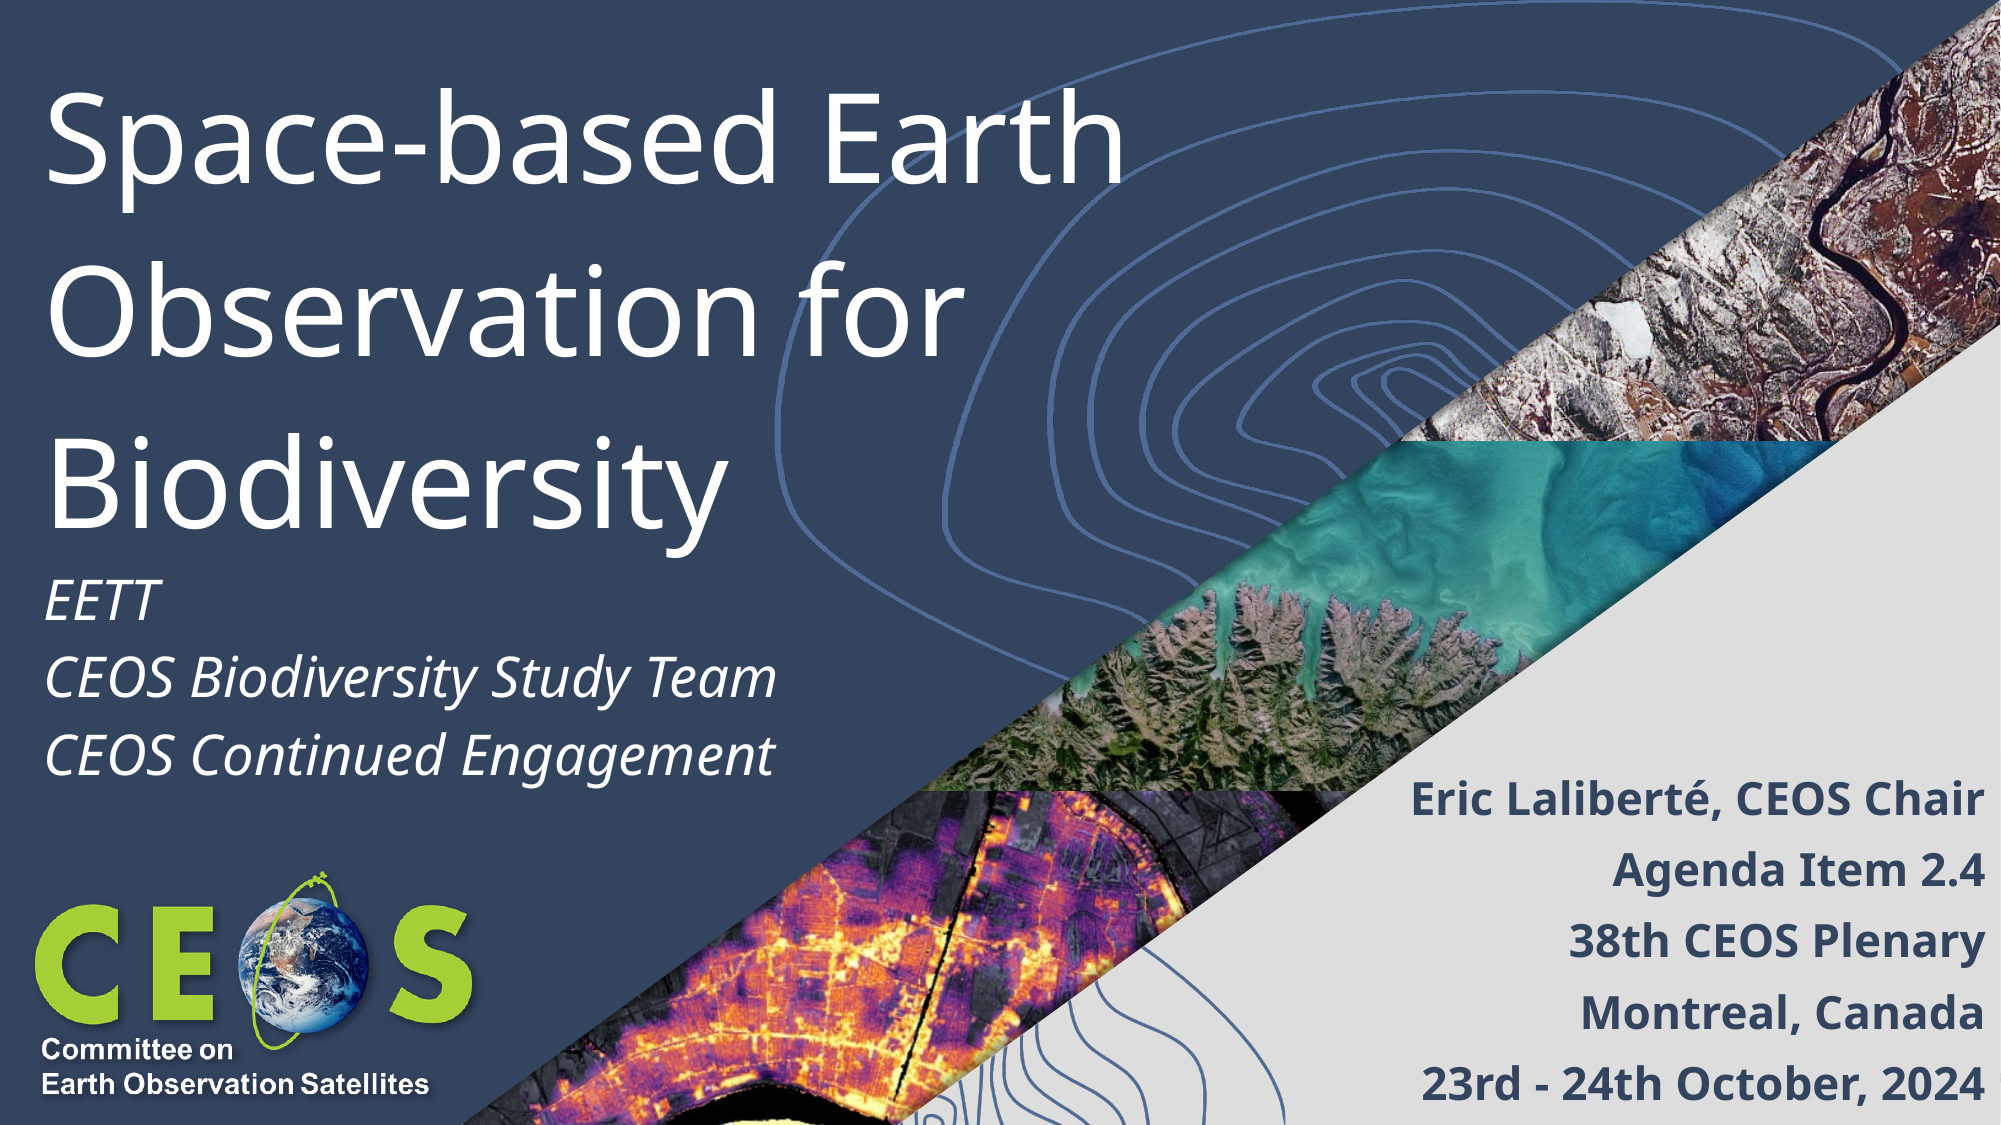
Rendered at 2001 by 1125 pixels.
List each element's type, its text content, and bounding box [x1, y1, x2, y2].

title Space-based Earth Observation for Biodiversity EETT CEOS Biodiversity Study Team CEOS Continued Engagement [28, 28, 1348, 681]
picture [22, 0, 2001, 1125]
text_box Eric Laliberté, CEOS Chair Agenda Item 2.4 38th CEOS Plenary Montreal, Canada 23rd - 24th October, 2024 [1193, 697, 1986, 1125]
